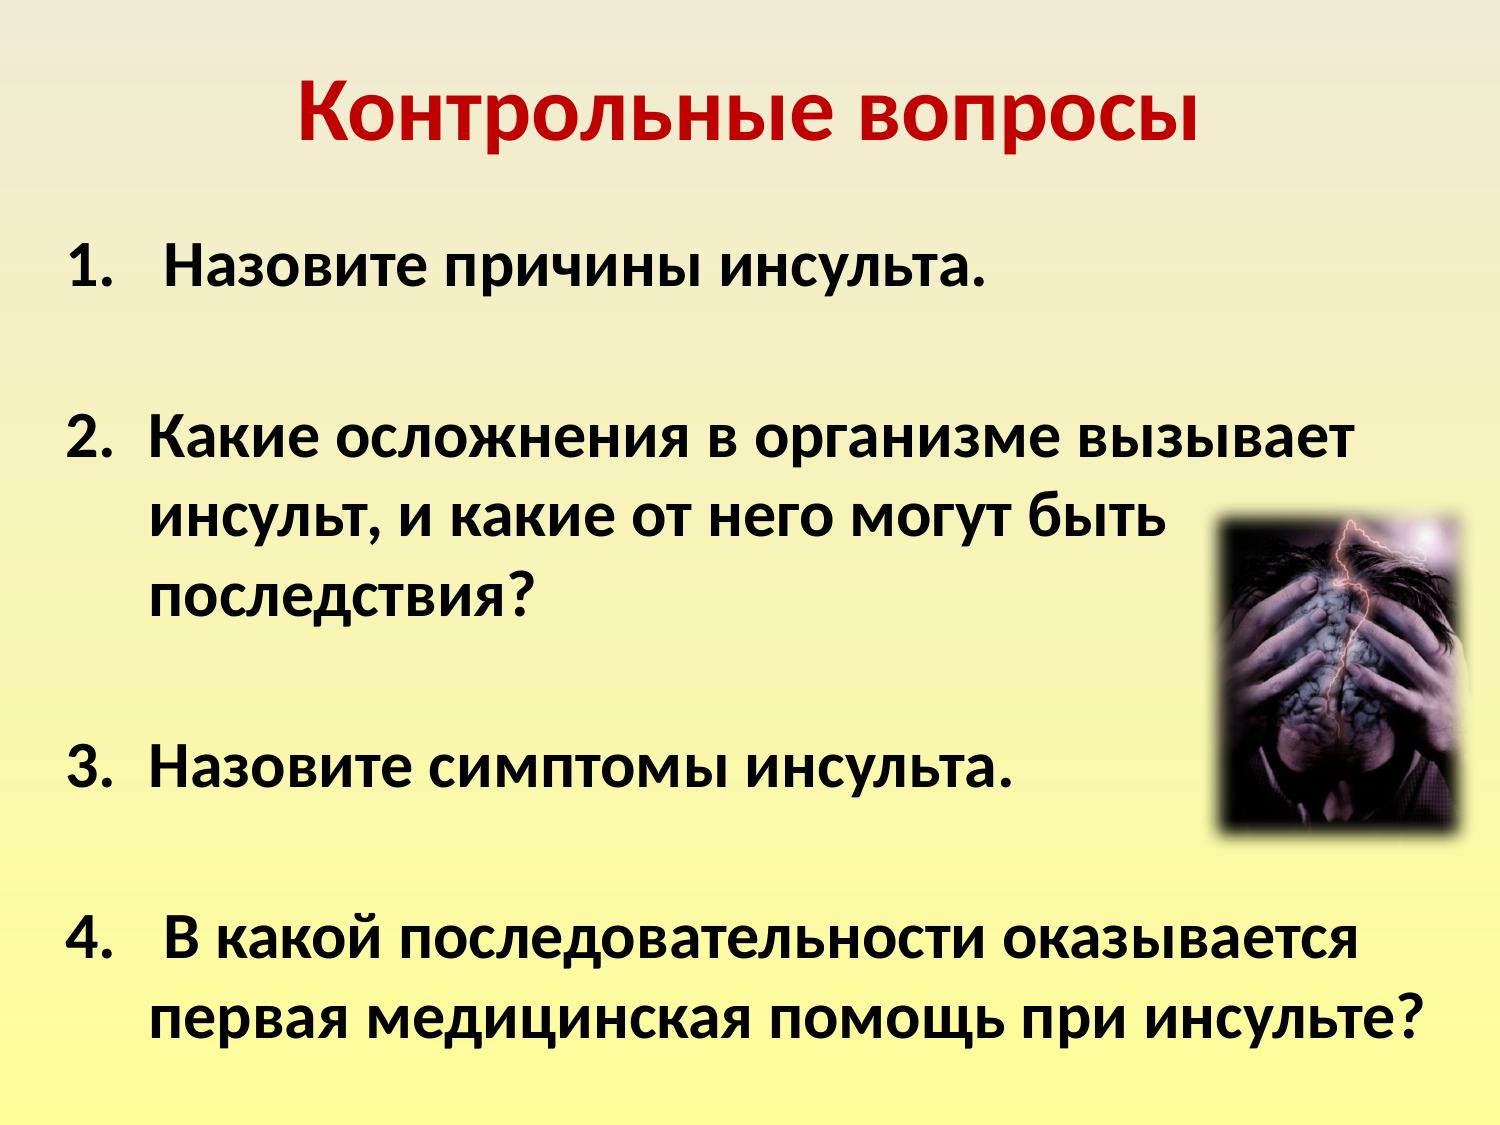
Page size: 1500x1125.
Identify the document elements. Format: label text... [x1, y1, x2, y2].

title Контрольные вопросы [75, 37, 1425, 171]
picture [1199, 499, 1476, 854]
list Назовите причины инсульта. Какие осложнения в организме вызывает инсульт, и какие от него могут быть последствия? Назовите симптомы инсульта. В какой последовательности оказывается первая медицинская помощь при инсульте? [50, 212, 1450, 1075]
